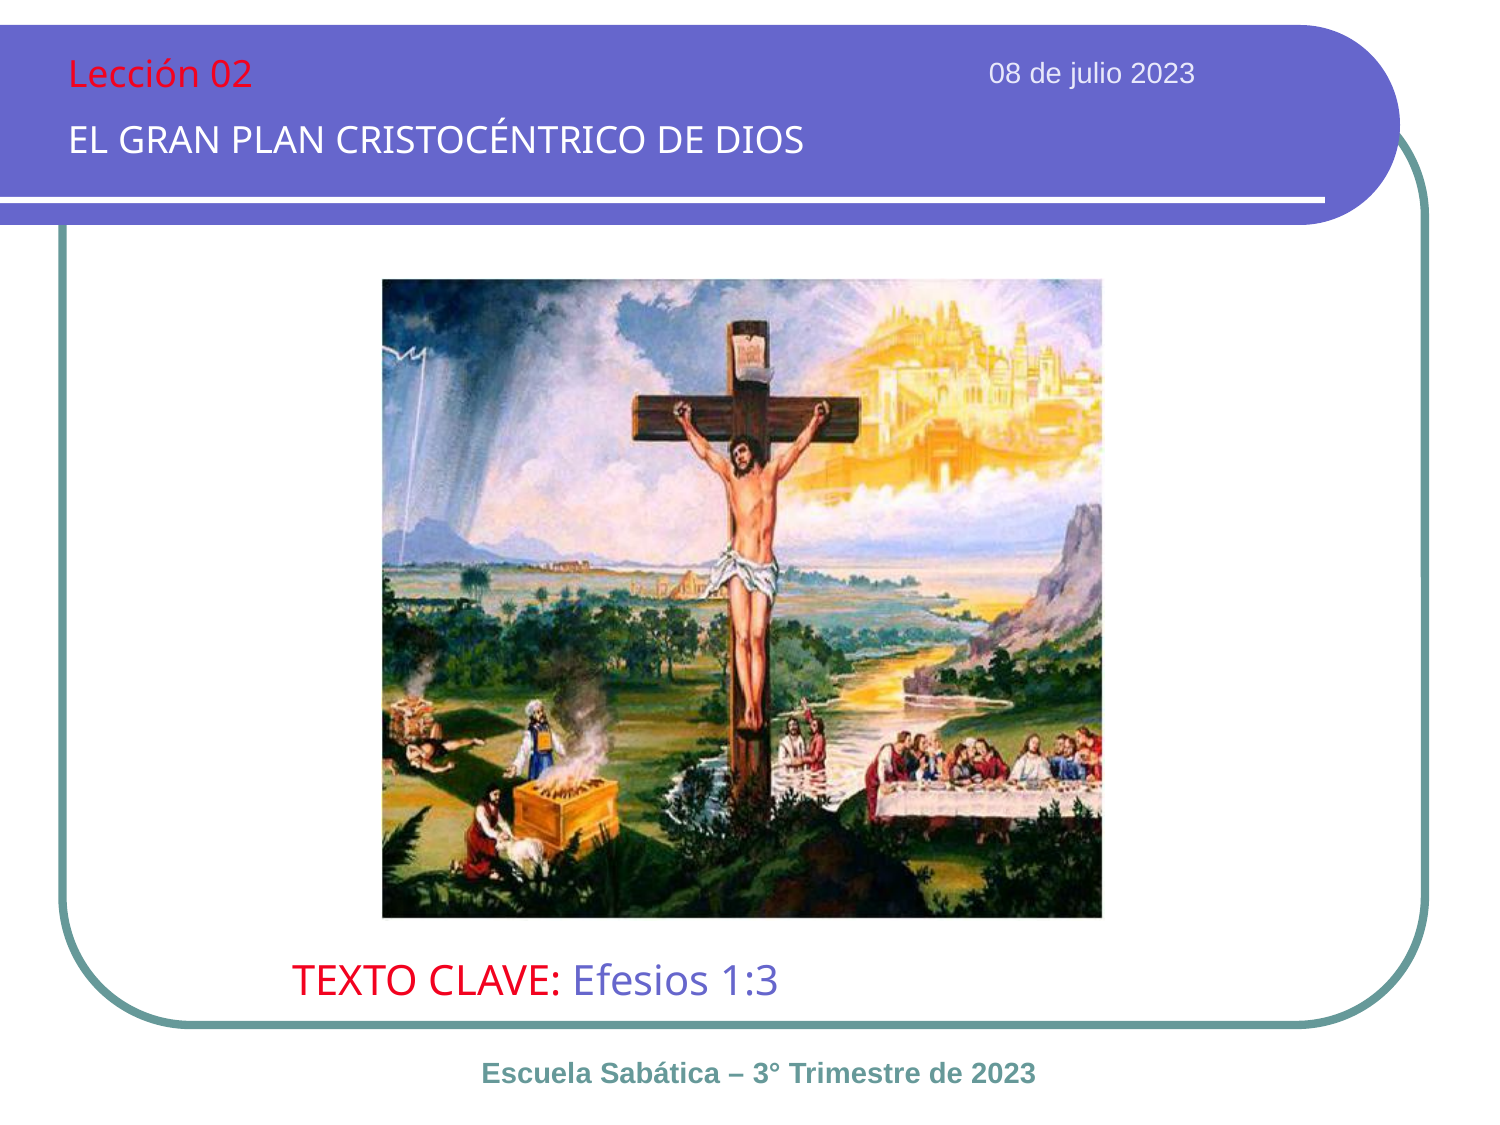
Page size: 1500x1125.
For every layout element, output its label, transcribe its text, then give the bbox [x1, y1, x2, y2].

text_box Escuela Sabática – 3° Trimestre de 2023 [335, 1046, 1183, 1097]
picture [381, 277, 1105, 921]
text_box EL GRAN PLAN CRISTOCÉNTRICO DE DIOS [53, 108, 1322, 169]
text_box TEXTO CLAVE: Efesios 1:3 [277, 946, 1211, 1012]
text_box Lección 02 [53, 42, 313, 103]
text_box 08 de julio 2023 [796, 46, 1211, 97]
